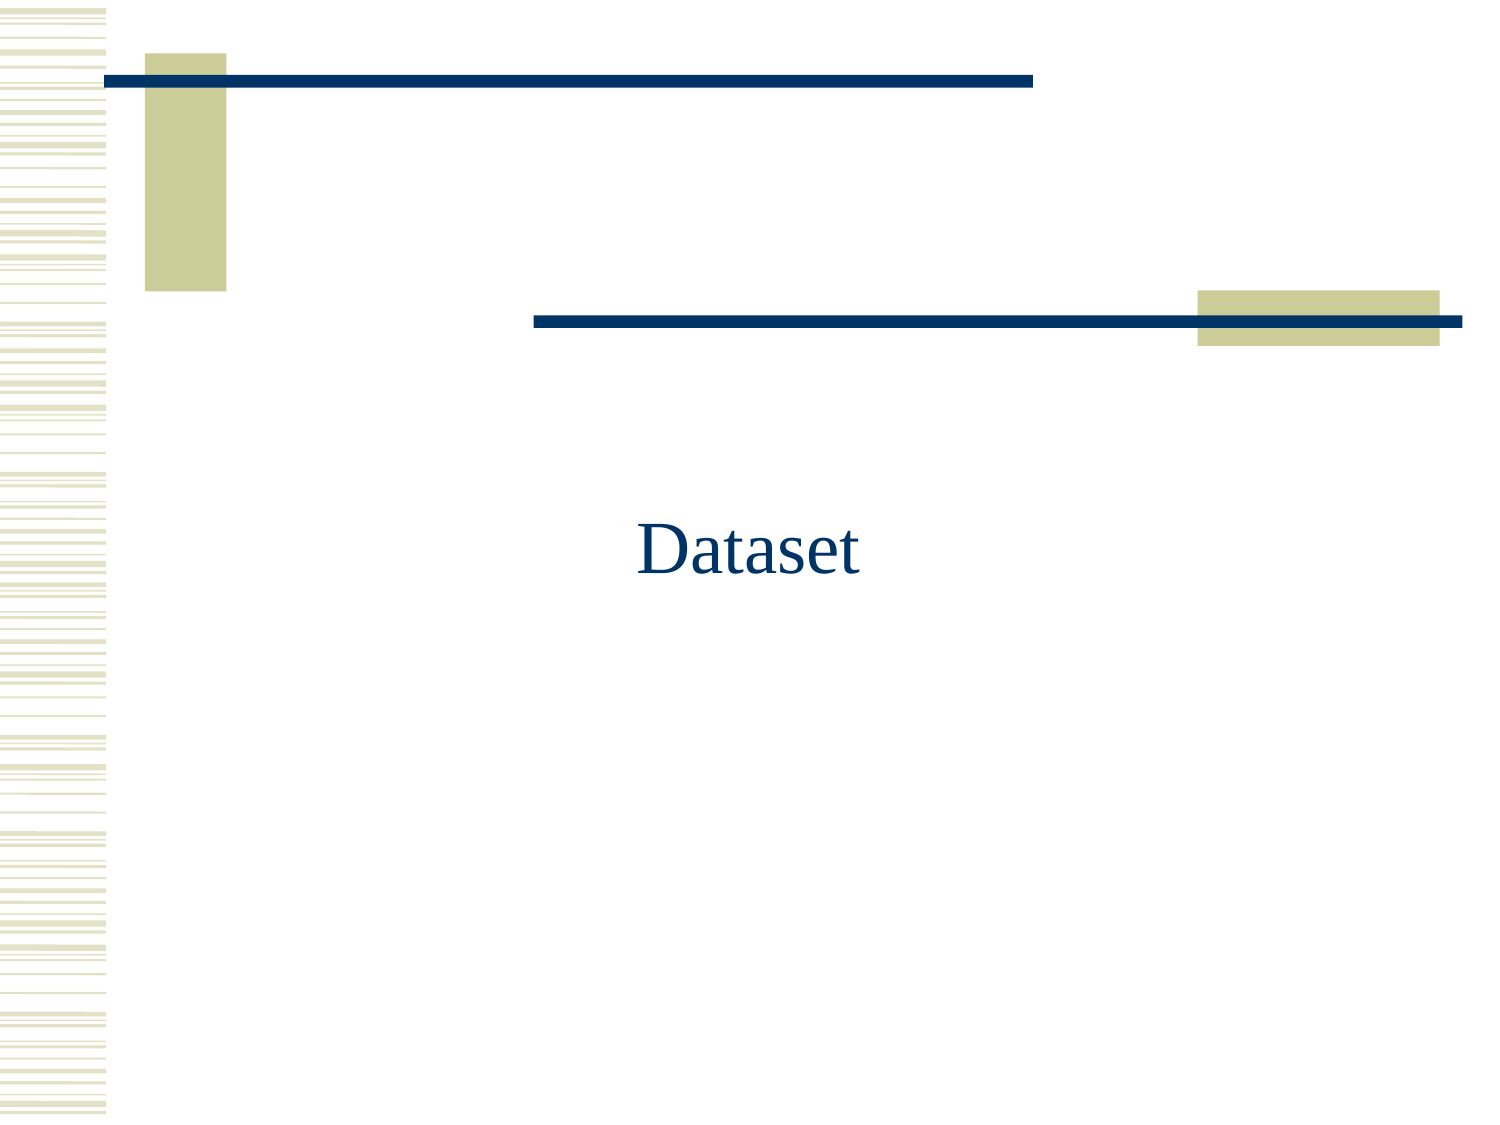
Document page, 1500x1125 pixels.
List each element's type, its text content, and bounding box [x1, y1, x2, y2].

text_box Dataset [621, 491, 876, 597]
